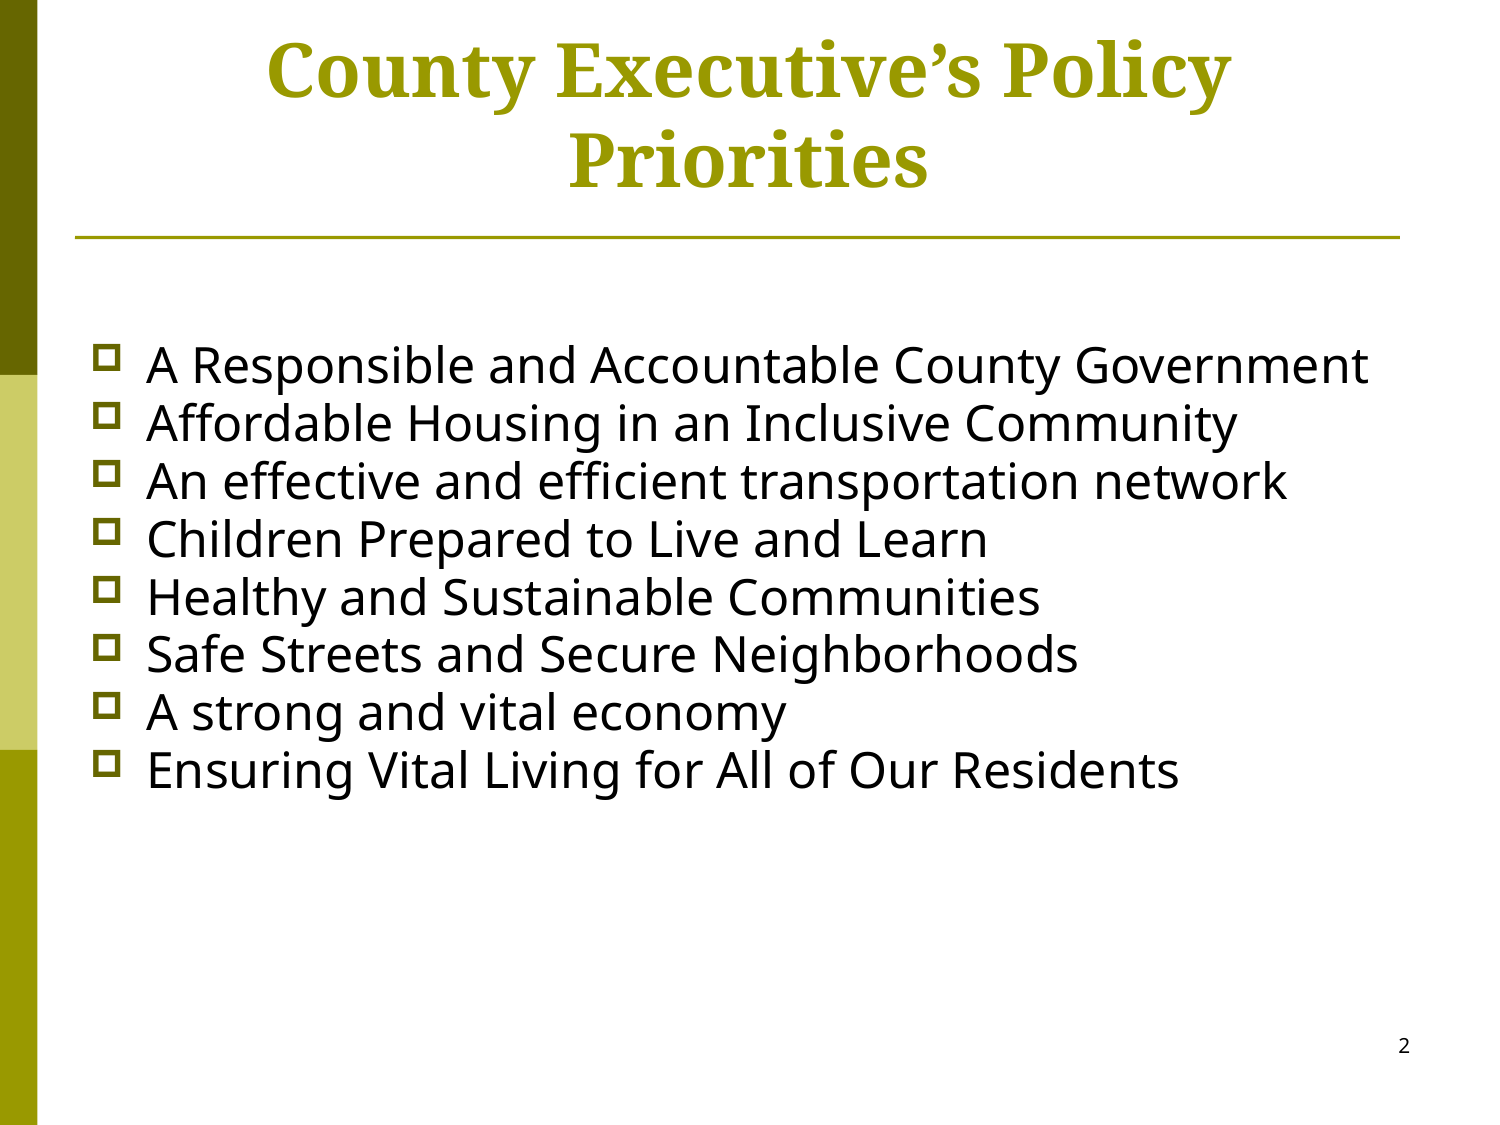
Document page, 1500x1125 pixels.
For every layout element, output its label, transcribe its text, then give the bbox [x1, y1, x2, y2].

slide_number 2 [1074, 1024, 1426, 1101]
title County Executive’s Policy Priorities [161, 87, 1337, 210]
list A Responsible and Accountable County Government Affordable Housing in an Inclusive Community An effective and efficient transportation network Children Prepared to Live and Learn Healthy and Sustainable Communities Safe Streets and Secure Neighborhoods A strong and vital economy Ensuring Vital Living for All of Our Residents [74, 262, 1426, 1006]
